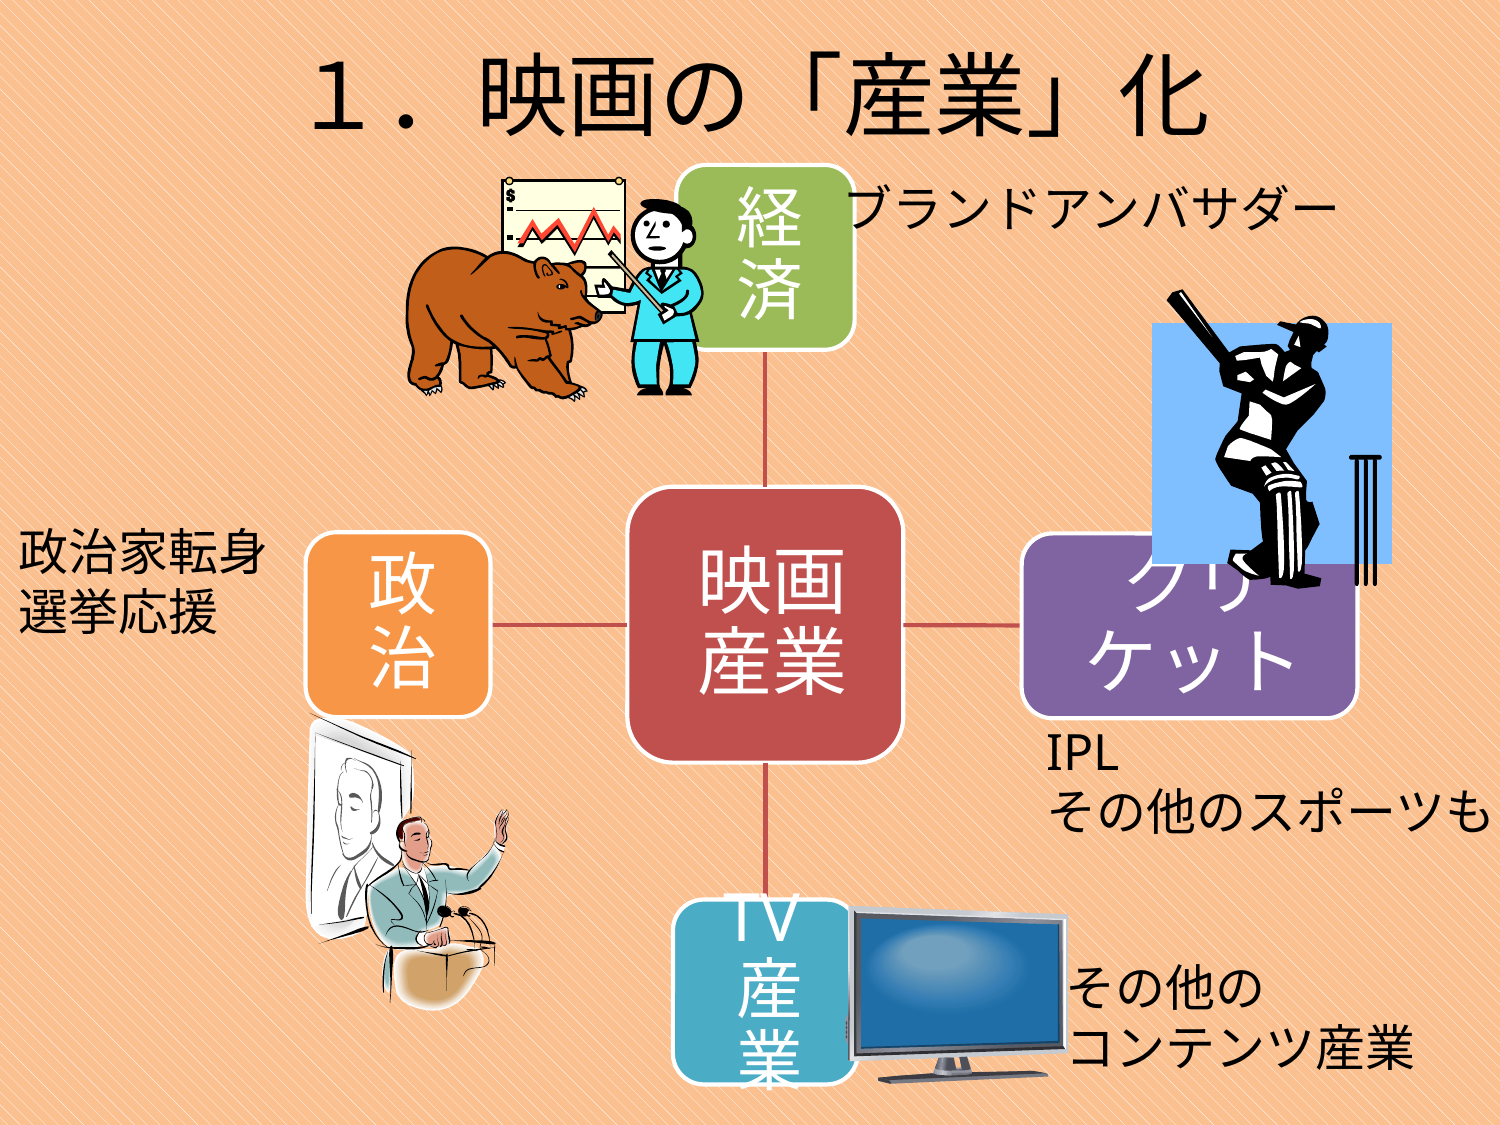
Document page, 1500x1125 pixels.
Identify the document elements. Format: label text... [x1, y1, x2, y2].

picture [404, 176, 704, 403]
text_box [0, 164, 1500, 1085]
text_box １．映画の「産業」化 [76, 30, 1427, 163]
picture [1151, 288, 1393, 589]
picture [844, 904, 1070, 1085]
